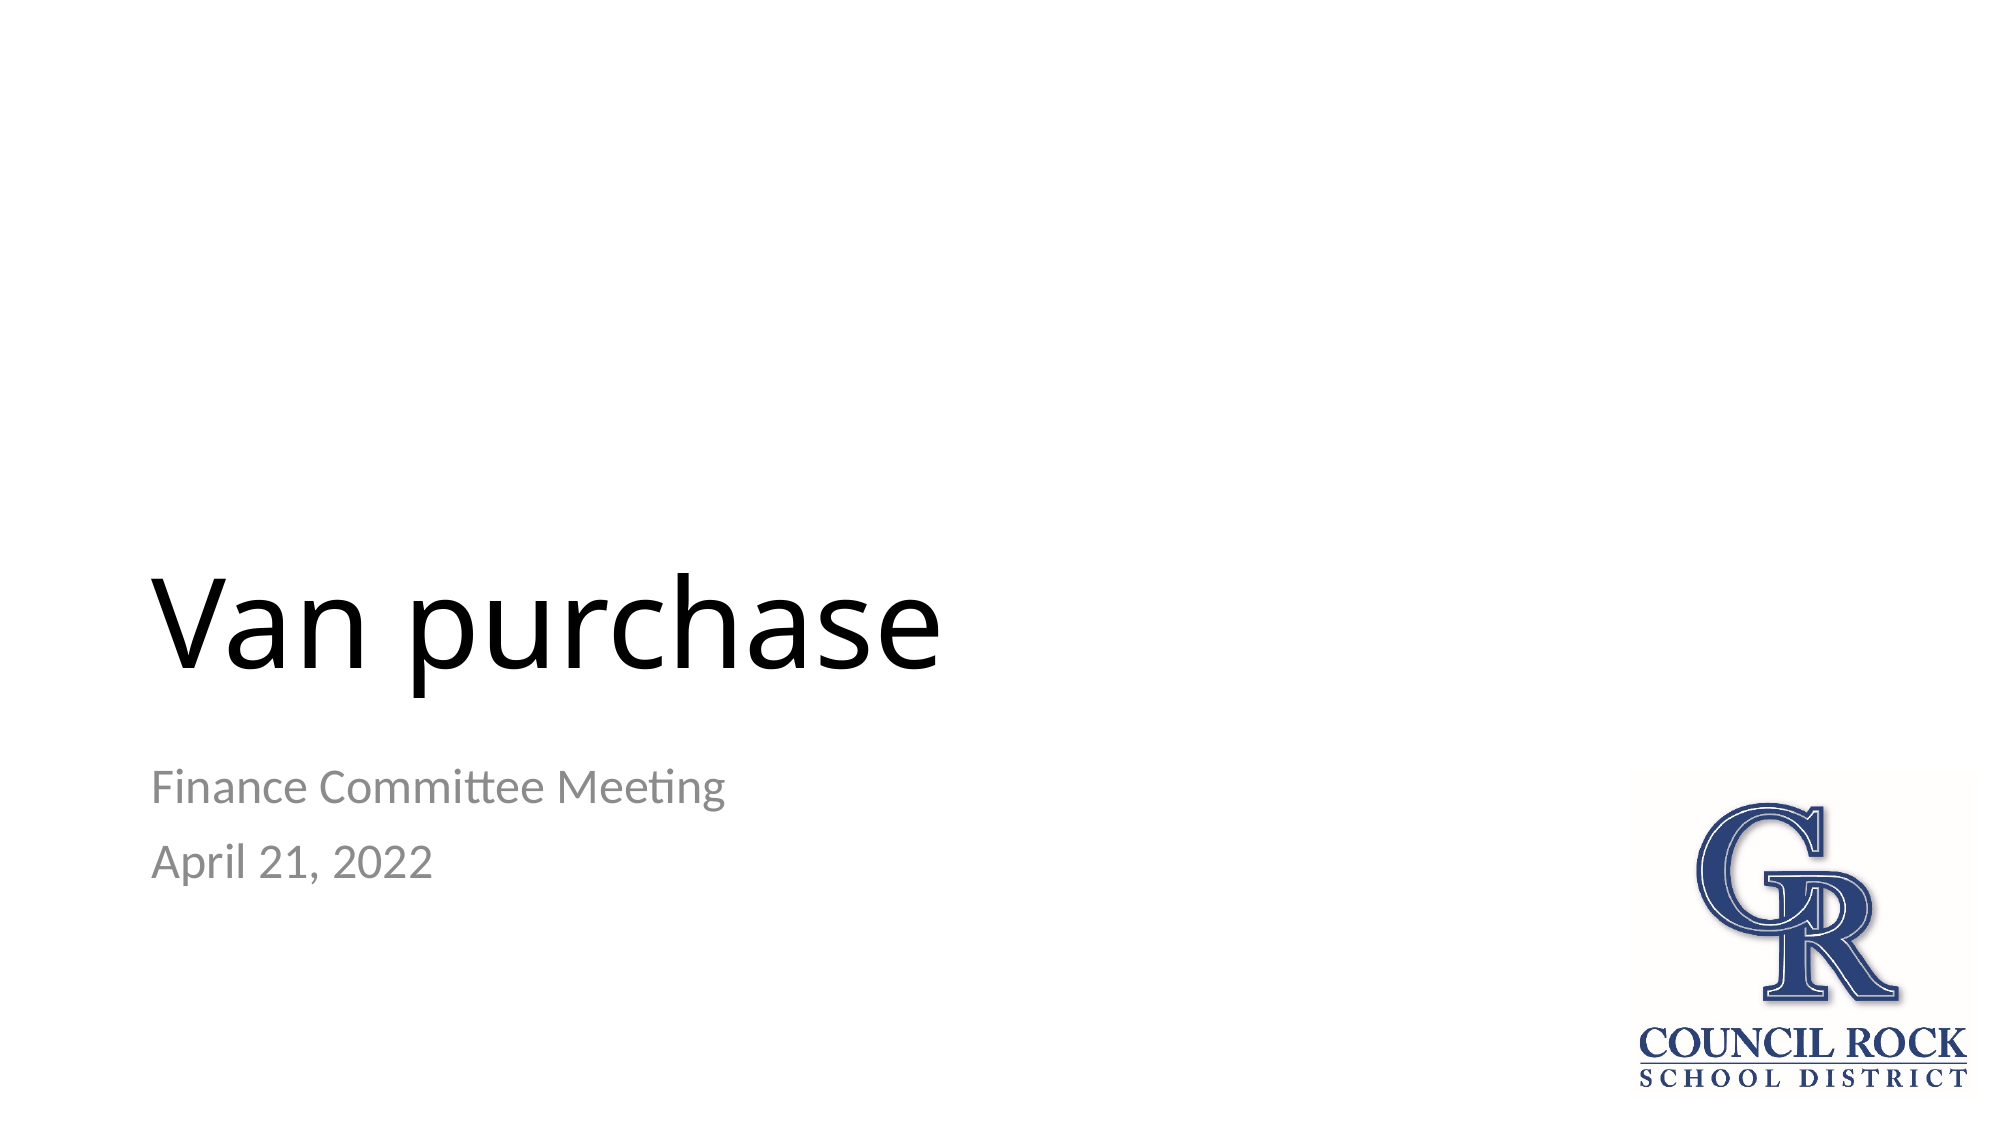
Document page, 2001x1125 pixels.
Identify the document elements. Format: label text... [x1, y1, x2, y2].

title Van purchase [136, 280, 1862, 749]
picture [1628, 770, 1978, 1098]
list Finance Committee Meeting April 21, 2022 [136, 752, 1862, 999]
